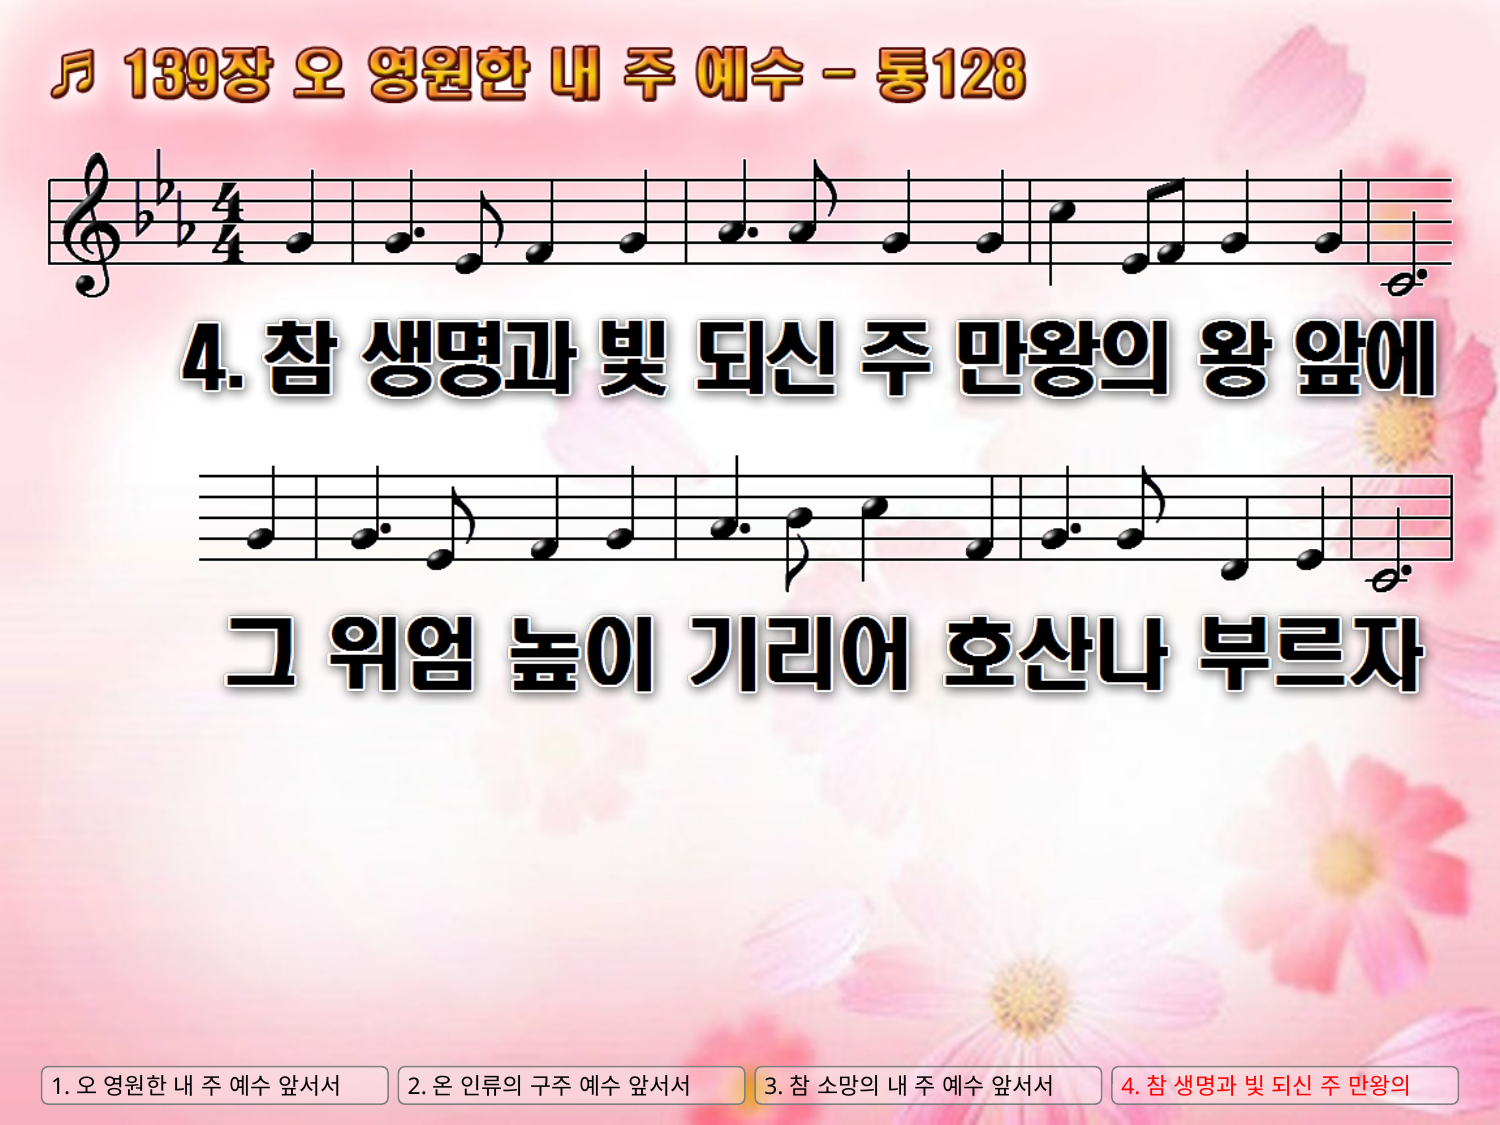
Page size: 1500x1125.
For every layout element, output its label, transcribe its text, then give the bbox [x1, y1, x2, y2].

picture [0, 0, 1500, 1125]
text_box 2.온 인류의 구주 예수 앞서서 [398, 1066, 745, 1105]
text_box 3.참 소망의 내 주 예수 앞서서 [755, 1066, 1102, 1105]
text_box 4.참 생명과 빛 되신 주 만왕의 [1111, 1066, 1459, 1105]
text_box 1.오 영원한 내 주 예수 앞서서 [41, 1066, 389, 1105]
